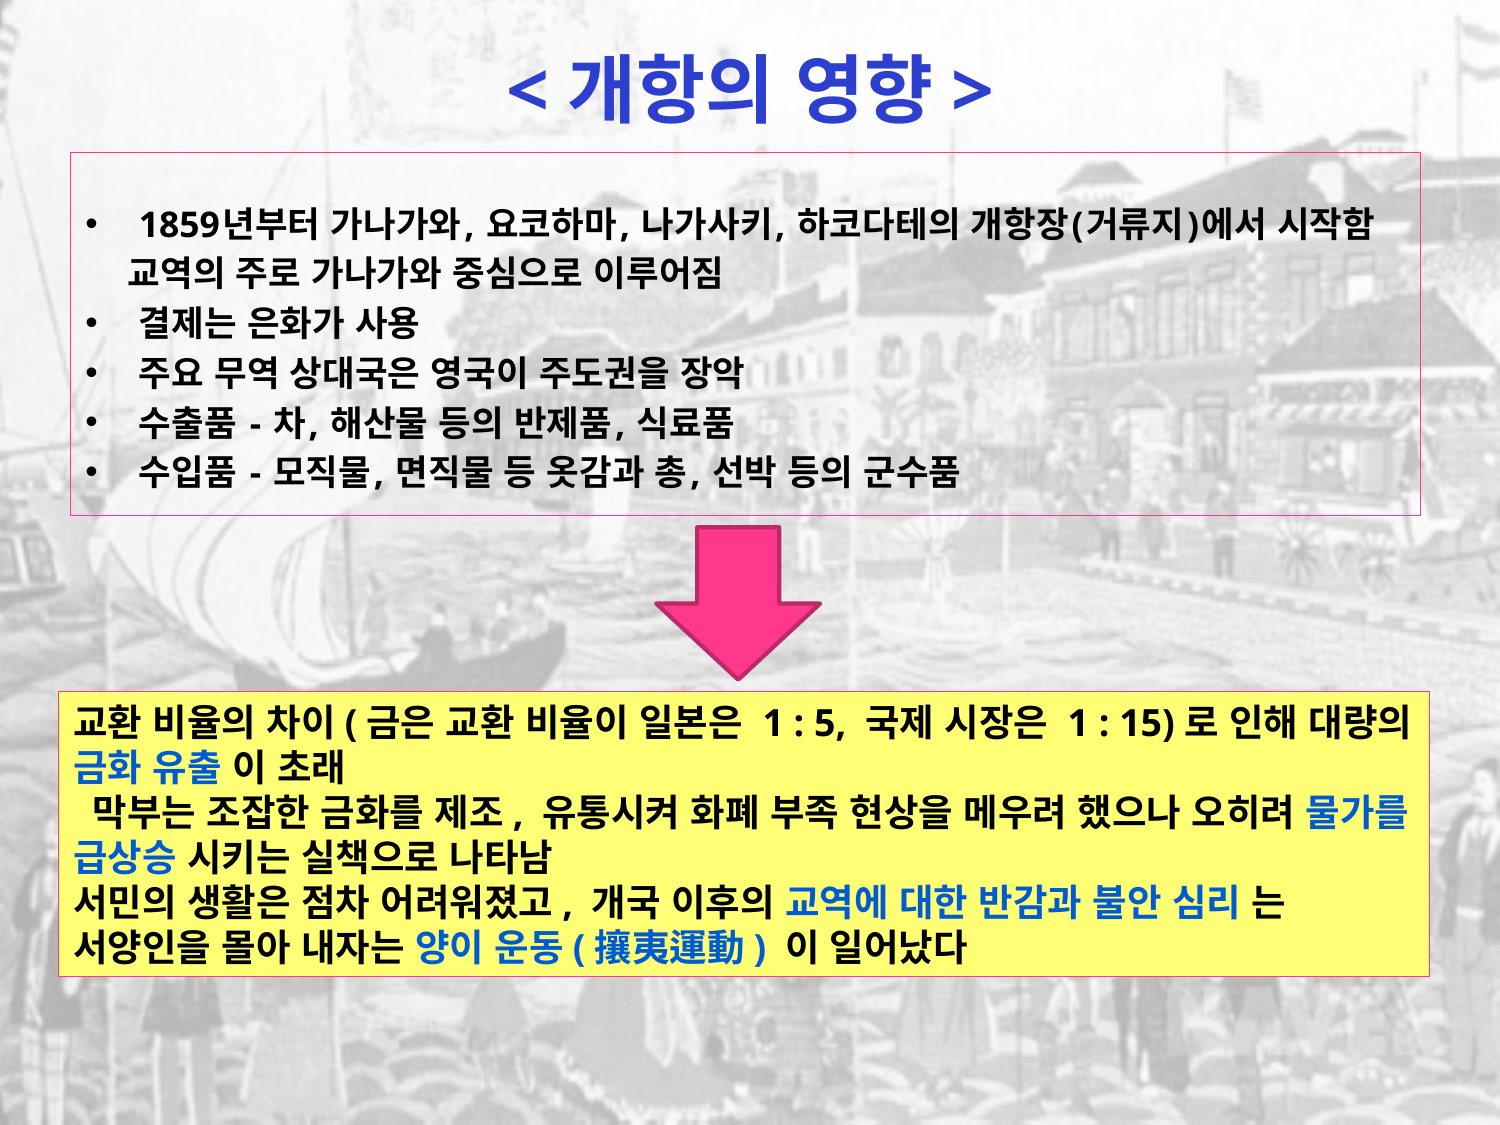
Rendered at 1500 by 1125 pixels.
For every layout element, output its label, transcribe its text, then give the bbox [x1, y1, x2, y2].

text_box <개항의 영향> [492, 35, 1090, 140]
text_box 교환 비율의 차이(금은 교환 비율이 일본은 1 : 5, 국제 시장은 1 : 15)로 인해 대량의 금화 유출 이 초래 막부는 조잡한 금화를 제조, 유통시켜 화폐 부족 현상을 메우려 했으나 오히려 물가를 급상승 시키는 실책으로 나타남 서민의 생활은 점차 어려워졌고, 개국 이후의 교역에 대한 반감과 불안 심리 는 서양인을 몰아 내자는 양이 운동(攘夷運動) 이 일어났다 [58, 691, 1430, 977]
text_box [654, 525, 823, 682]
list 1859년부터 가나가와, 요코하마, 나가사키, 하코다테의 개항장(거류지)에서 시작함 교역의 주로 가나가와 중심으로 이루어짐 결제는 은화가 사용 주요 무역 상대국은 영국이 주도권을 장악 수출품 - 차, 해산물 등의 반제품, 식료품 수입품 - 모직물, 면직물 등 옷감과 총, 선박 등의 군수품 [70, 152, 1421, 516]
